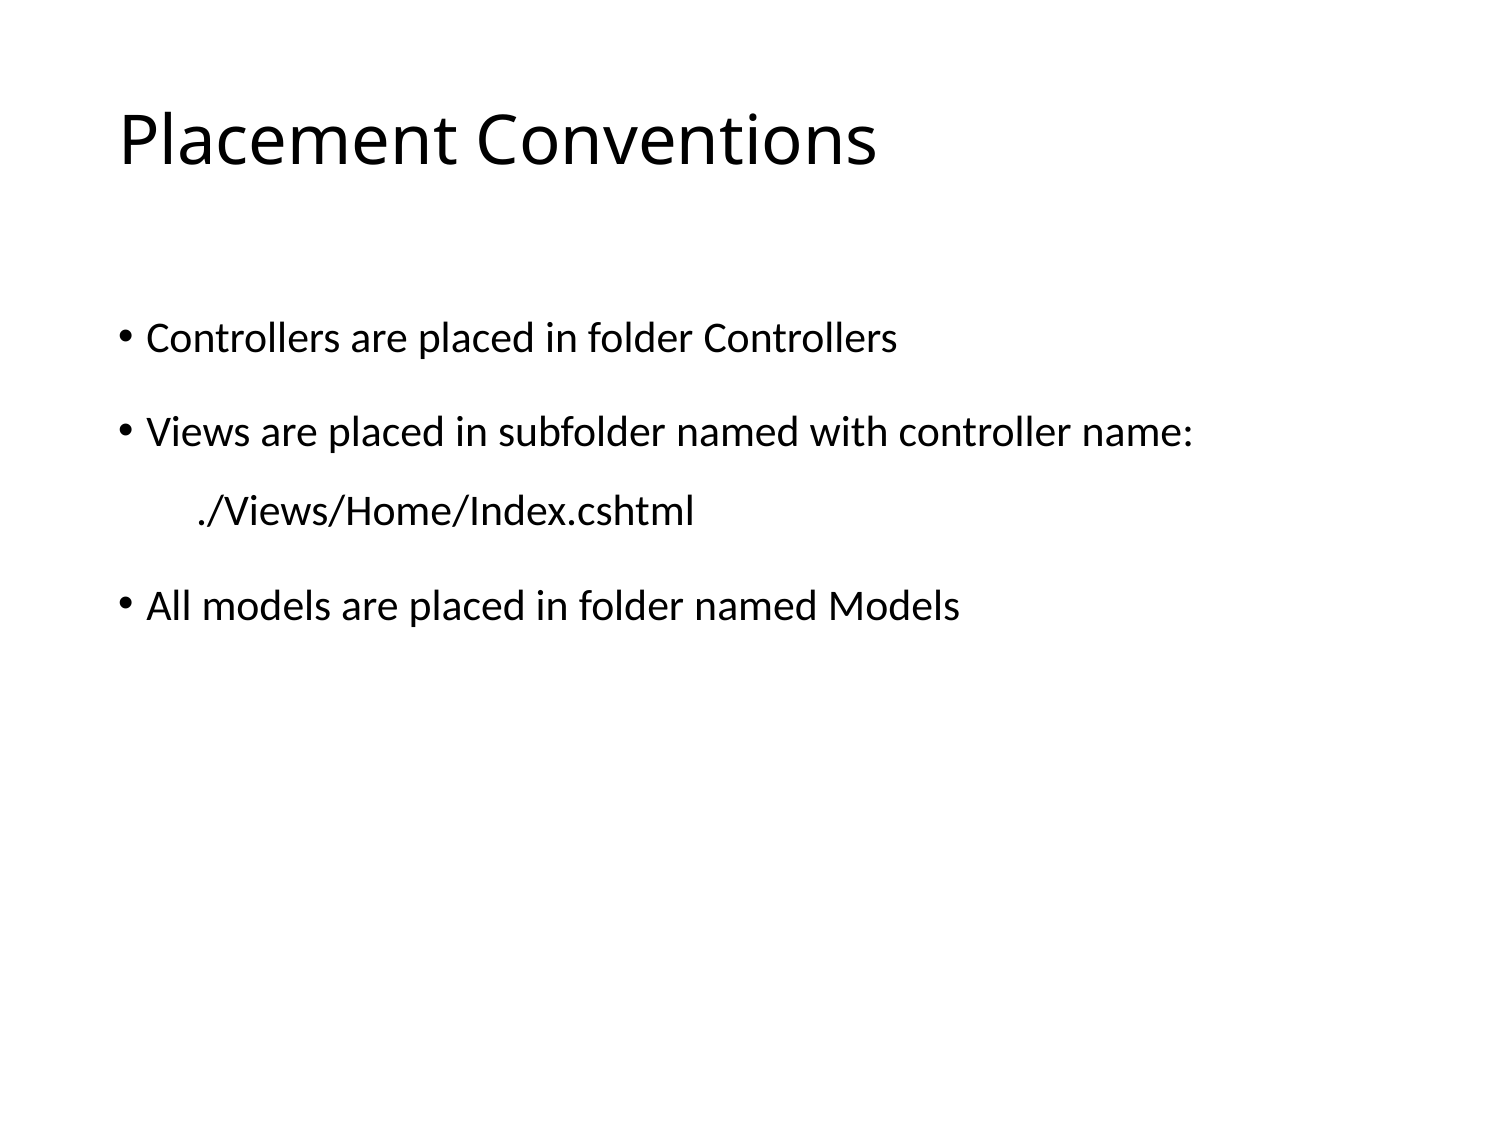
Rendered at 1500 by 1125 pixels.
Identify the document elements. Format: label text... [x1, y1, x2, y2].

title Placement Conventions [103, 59, 1397, 225]
list Controllers are placed in folder Controllers Views are placed in subfolder named with controller name: ./Views/Home/Index.cshtml All models are placed in folder named Models [103, 275, 1397, 1014]
